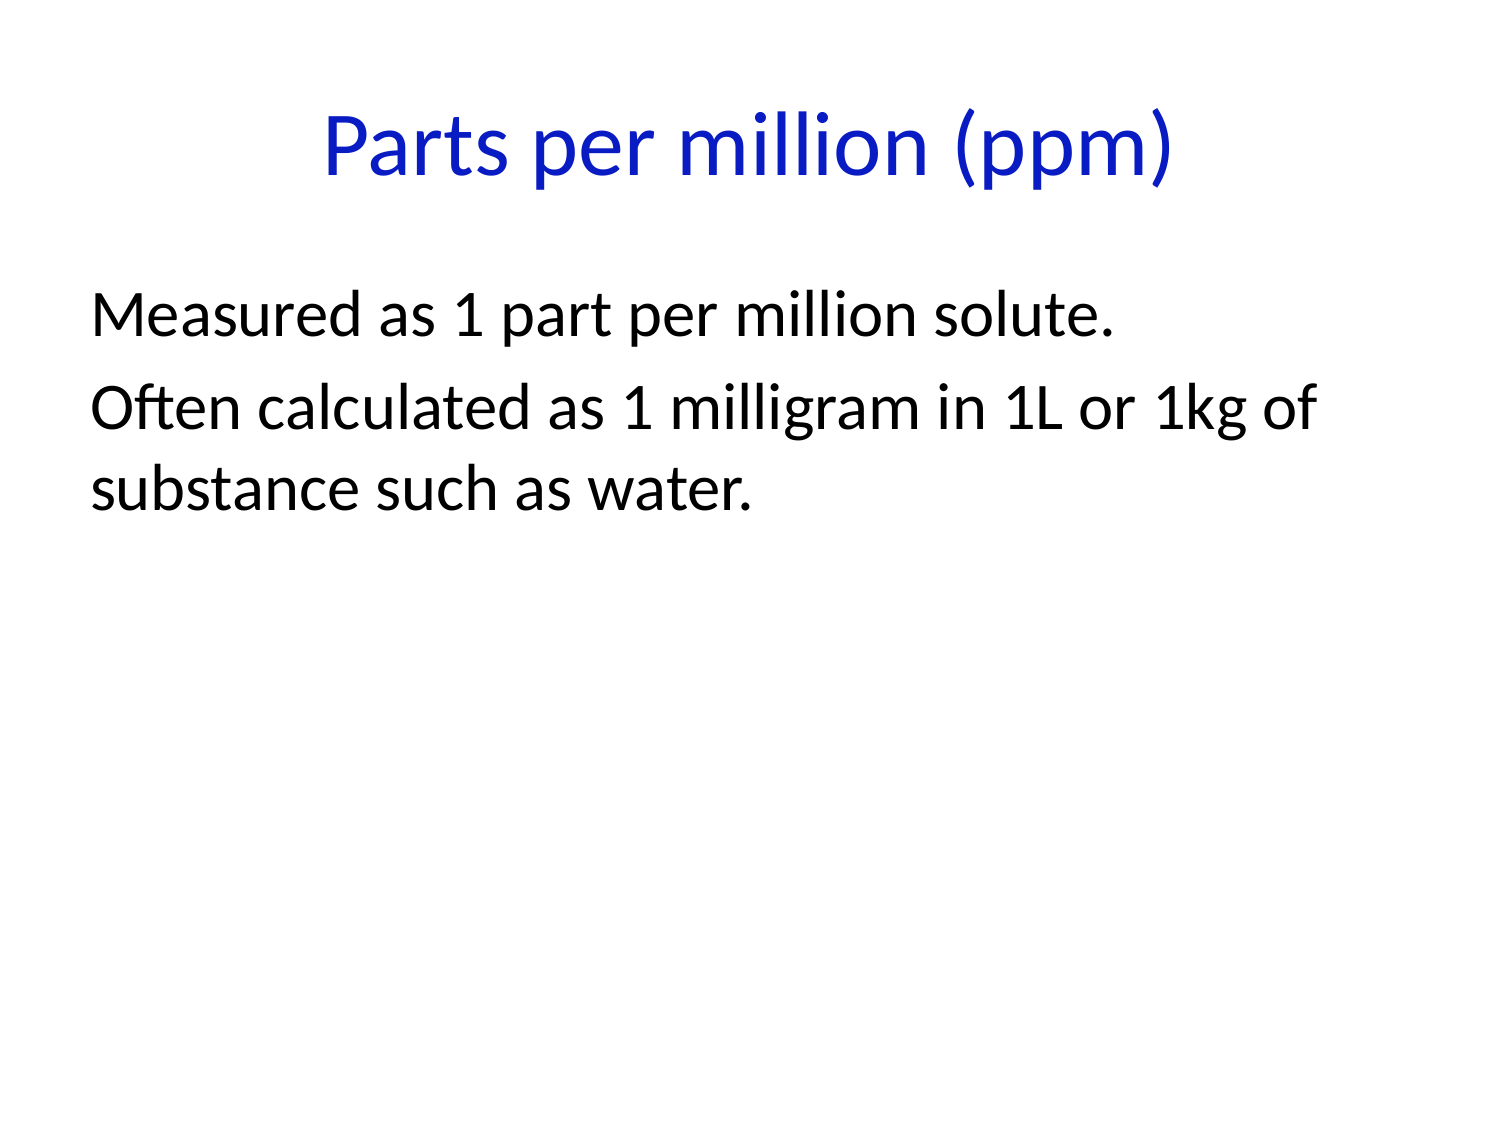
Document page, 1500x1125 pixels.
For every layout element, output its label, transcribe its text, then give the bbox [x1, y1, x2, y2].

title Parts per million (ppm) [75, 45, 1425, 233]
list Measured as 1 part per million solute. Often calculated as 1 milligram in 1L or 1kg of substance such as water. [75, 262, 1425, 1005]
